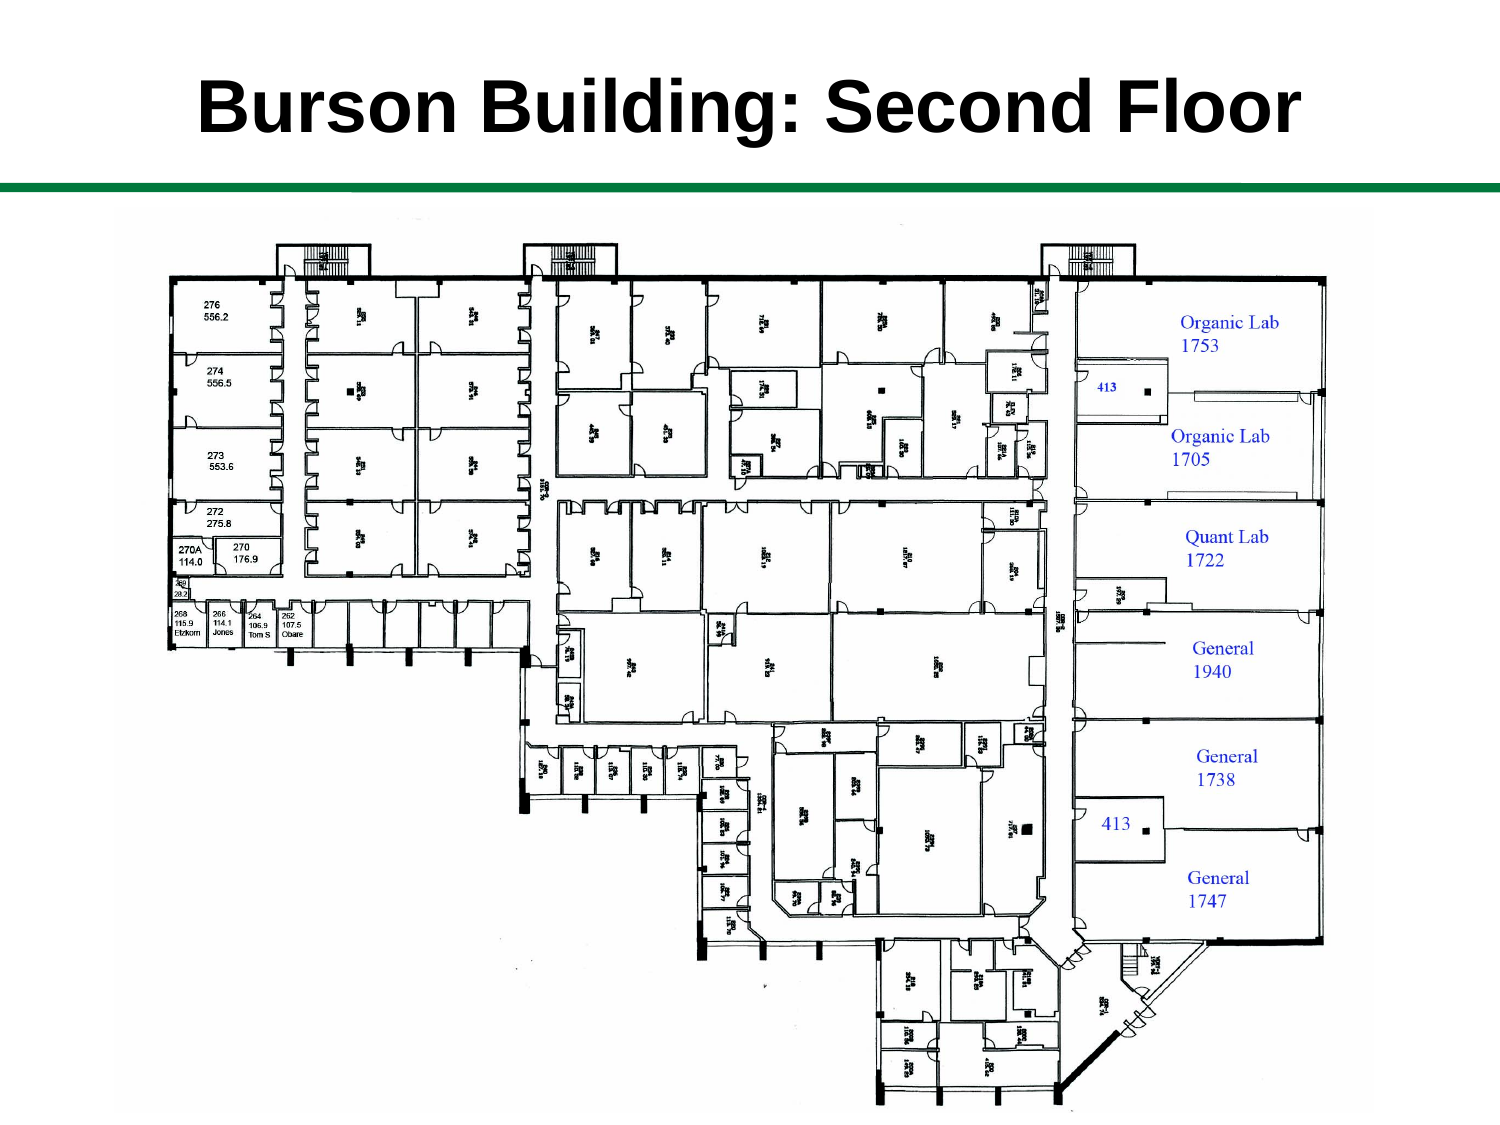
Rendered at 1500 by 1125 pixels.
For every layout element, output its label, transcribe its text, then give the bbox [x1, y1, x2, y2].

text_box Burson Building: Second Floor [181, 49, 1319, 155]
picture [114, 207, 1374, 1113]
